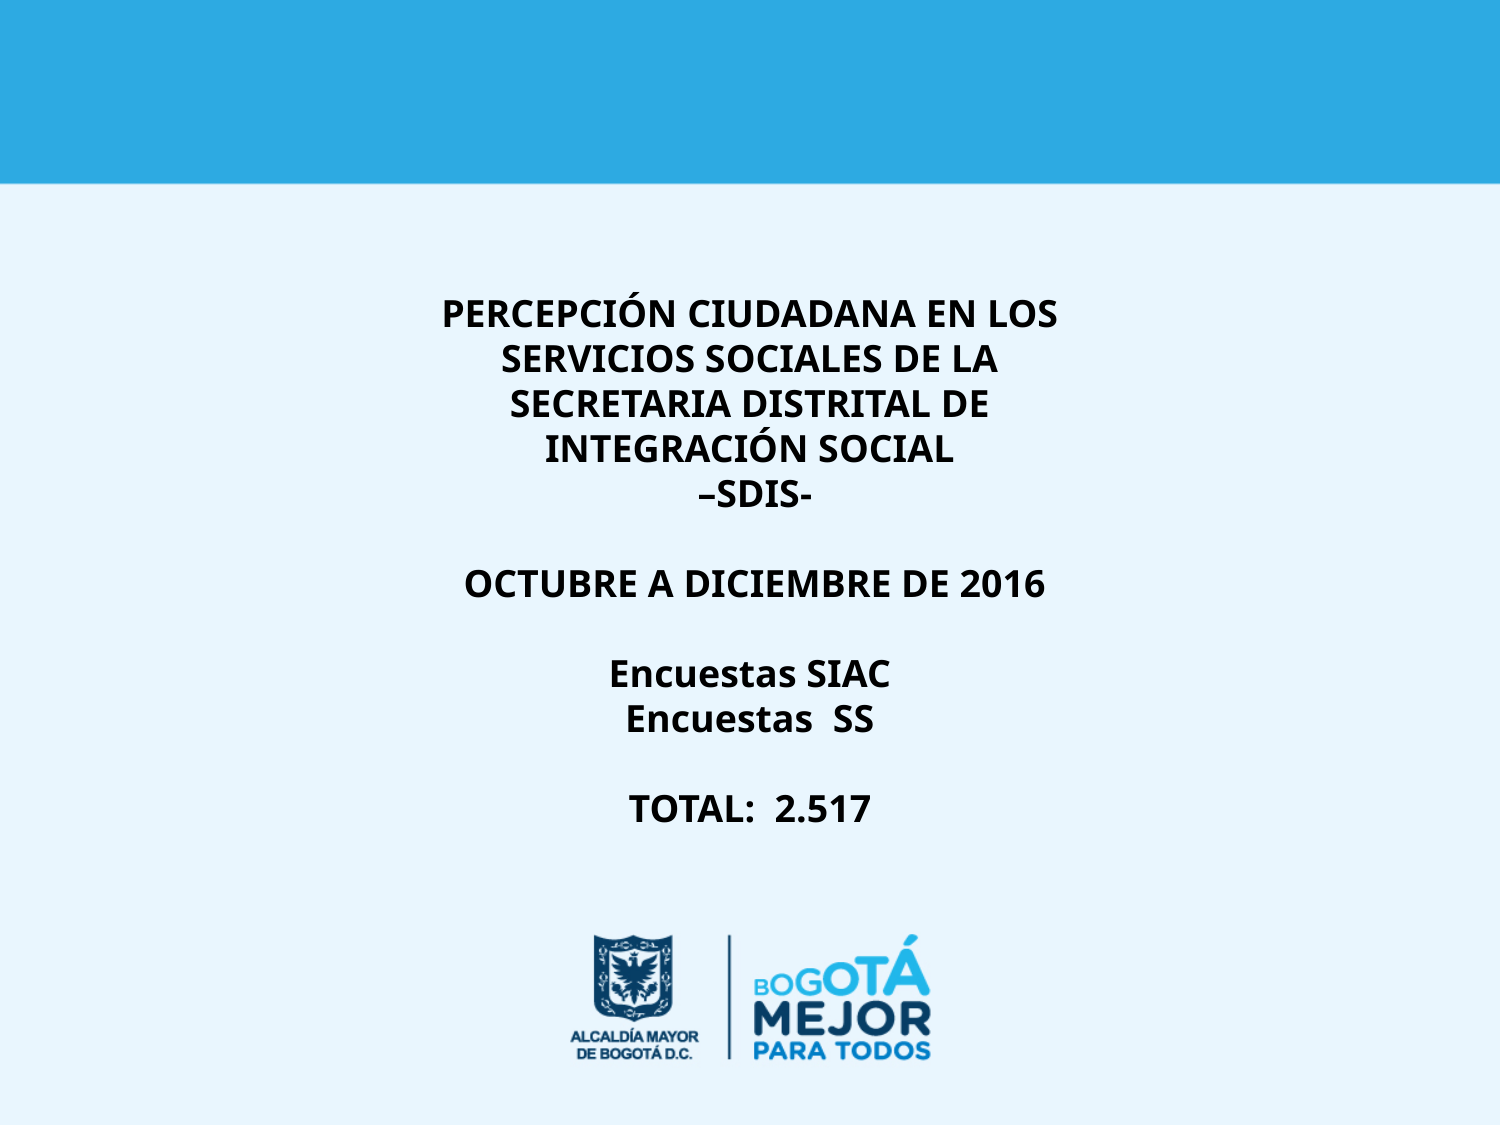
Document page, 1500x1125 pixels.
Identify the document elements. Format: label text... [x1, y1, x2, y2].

text_box PERCEPCIÓN CIUDADANA EN LOS SERVICIOS SOCIALES DE LA SECRETARIA DISTRITAL DE INTEGRACIÓN SOCIAL –SDIS- OCTUBRE A DICIEMBRE DE 2016 Encuestas SIAC Encuestas SS TOTAL: 2.517 [374, 282, 1125, 837]
picture [0, 0, 1500, 1125]
